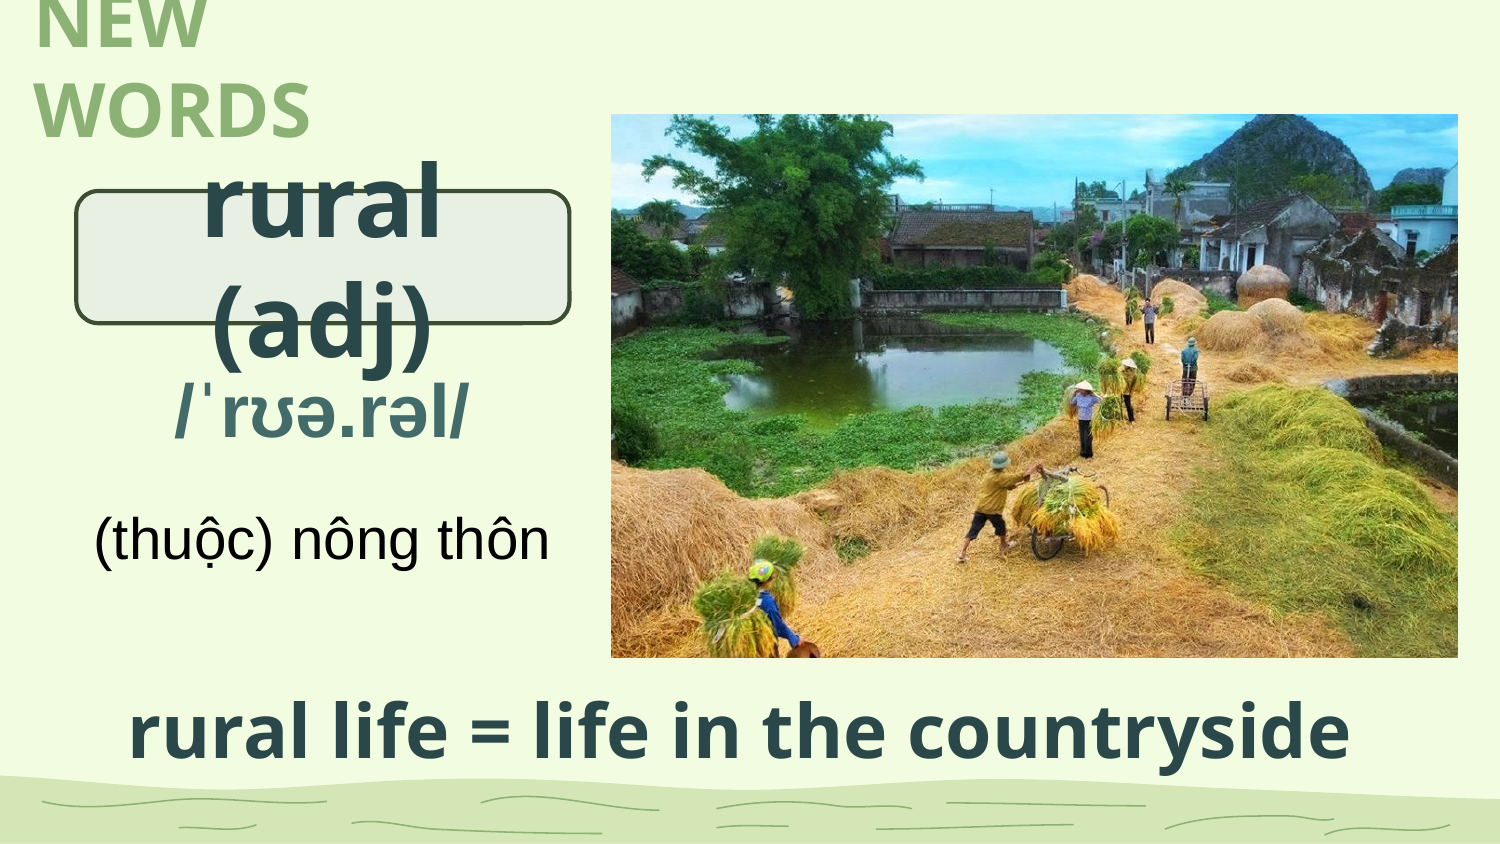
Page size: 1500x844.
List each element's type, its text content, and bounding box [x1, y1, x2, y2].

title NEW WORDS [18, 20, 457, 106]
text_box rural life = life in the countryside [112, 675, 1388, 781]
text_box /ˈrʊə.rəl/ [159, 355, 486, 460]
text_box rural (adj) [74, 188, 572, 326]
text_box (thuộc) nông thôn [78, 493, 567, 579]
picture [611, 114, 1458, 658]
